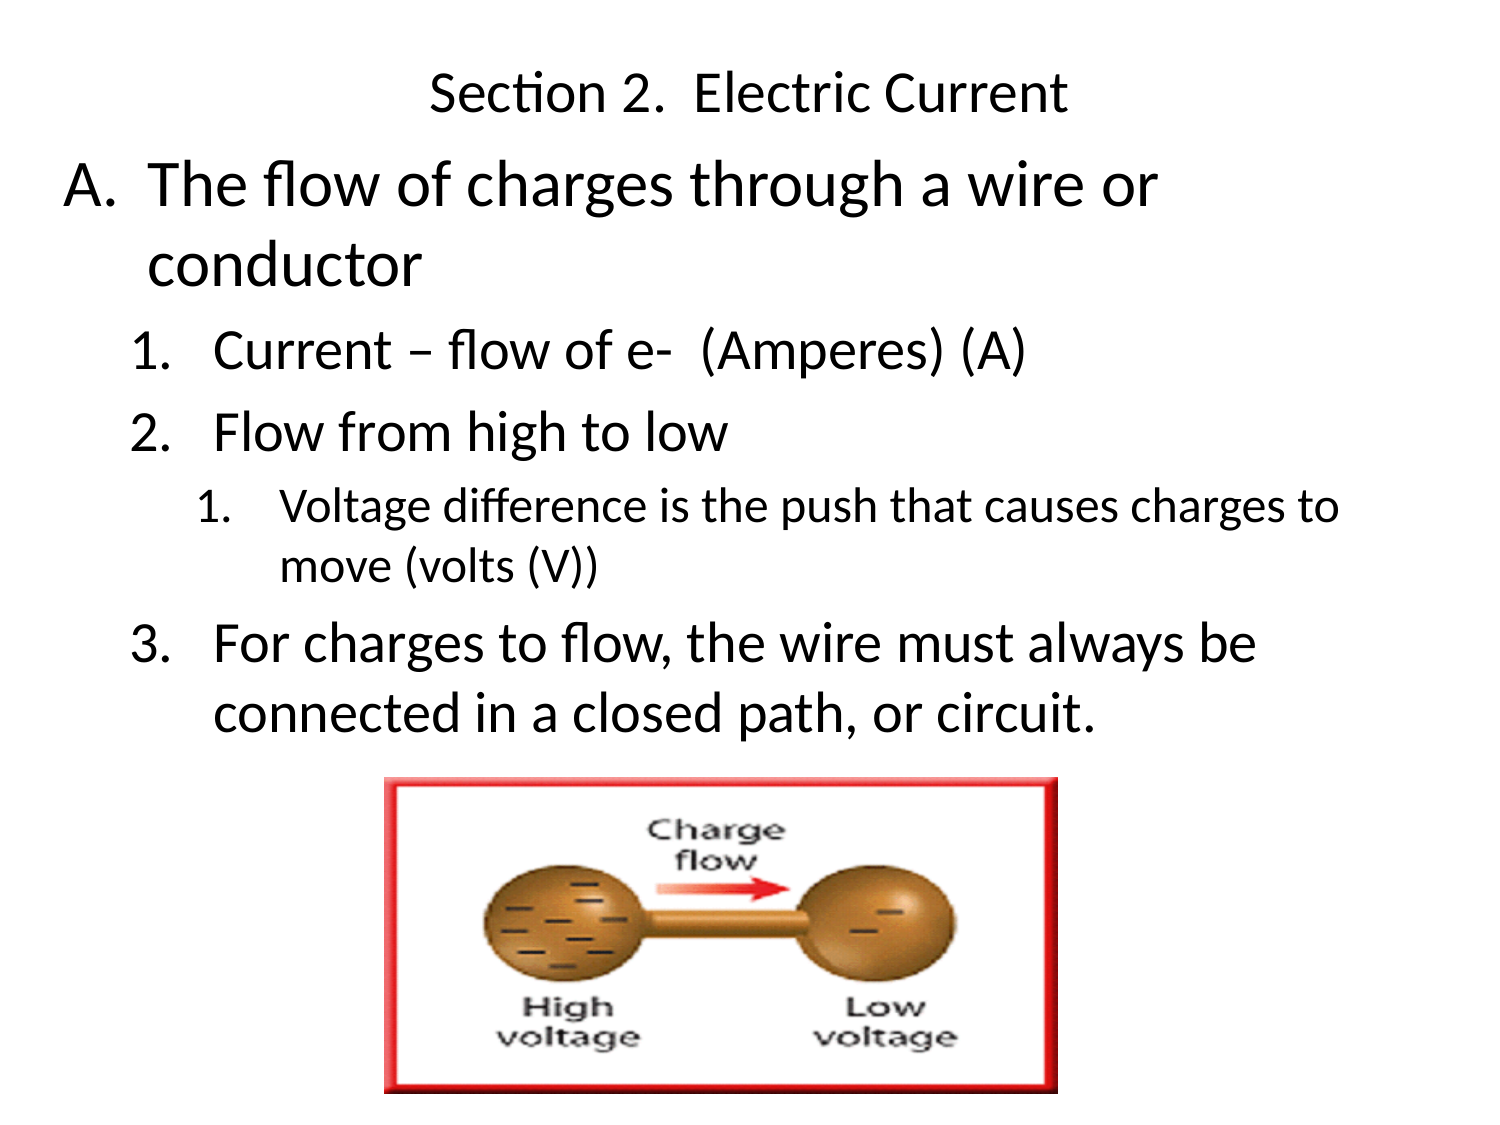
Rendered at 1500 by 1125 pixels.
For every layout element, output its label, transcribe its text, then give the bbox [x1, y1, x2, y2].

list The flow of charges through a wire or conductor Current – flow of e- (Amperes) (A) Flow from high to low Voltage difference is the push that causes charges to move (volts (V)) For charges to flow, the wire must always be connected in a closed path, or circuit. [48, 131, 1425, 1005]
title Section 2. Electric Current [75, 45, 1425, 131]
picture [384, 777, 1058, 1094]
